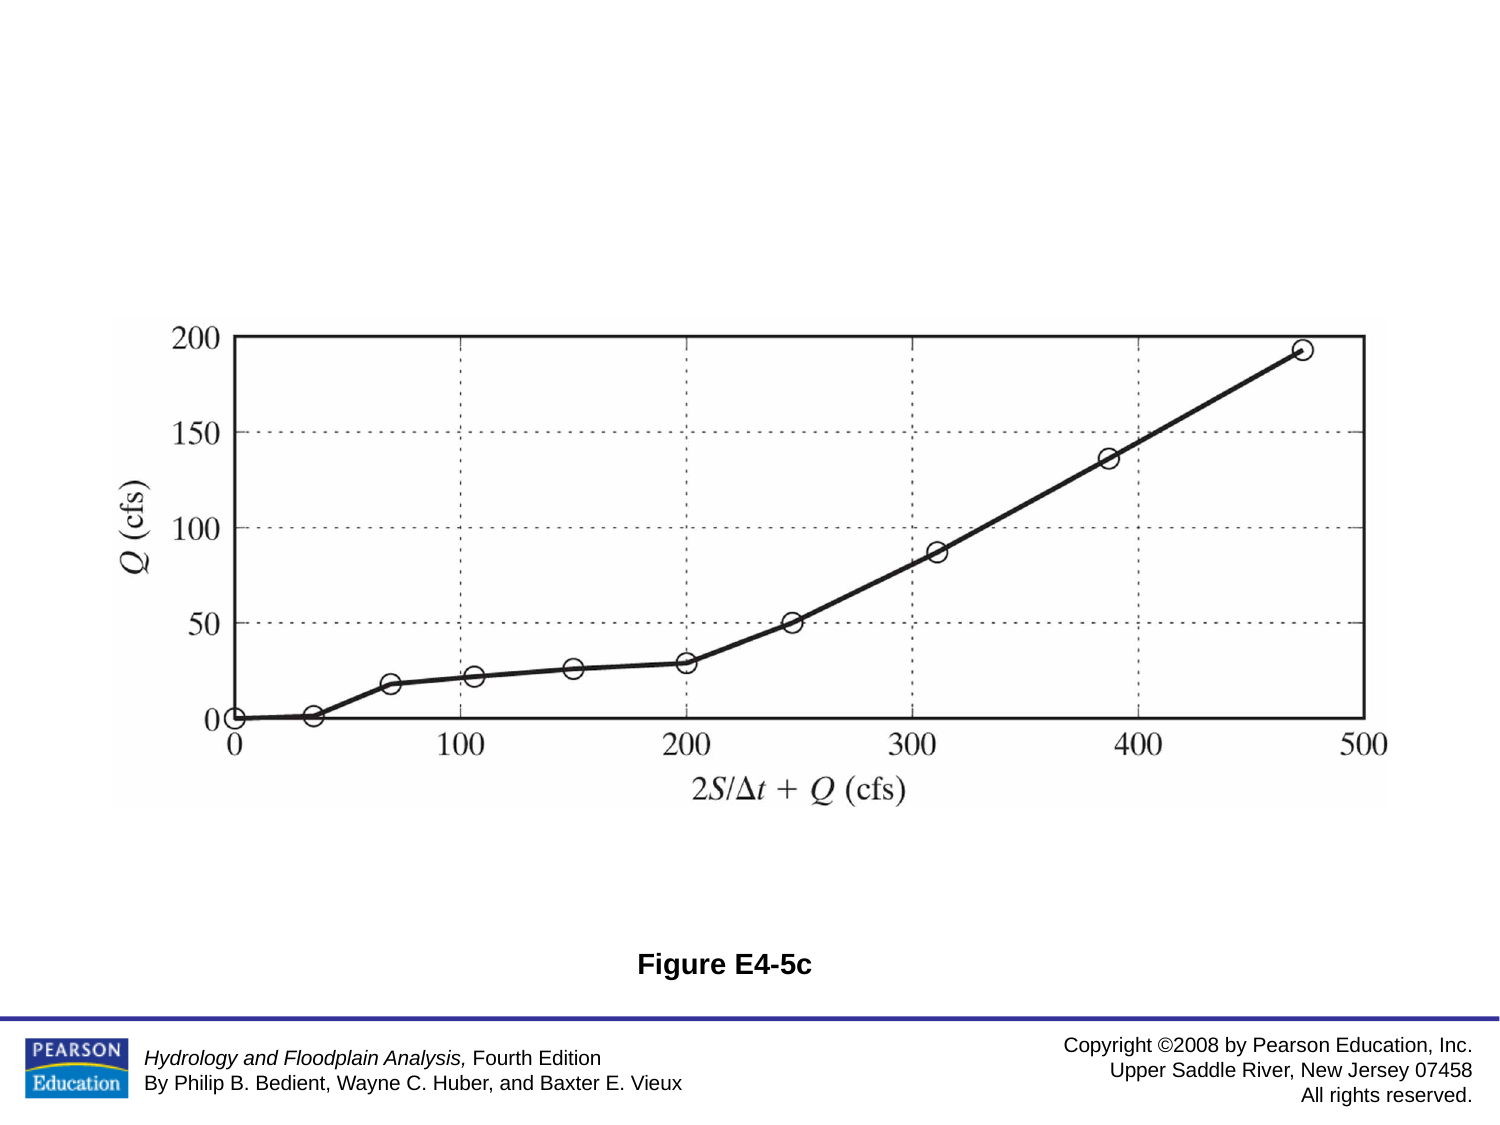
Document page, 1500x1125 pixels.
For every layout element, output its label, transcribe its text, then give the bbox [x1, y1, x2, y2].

picture [112, 318, 1388, 807]
title Figure E4-5c [87, 937, 1363, 988]
picture [24, 1037, 130, 1100]
